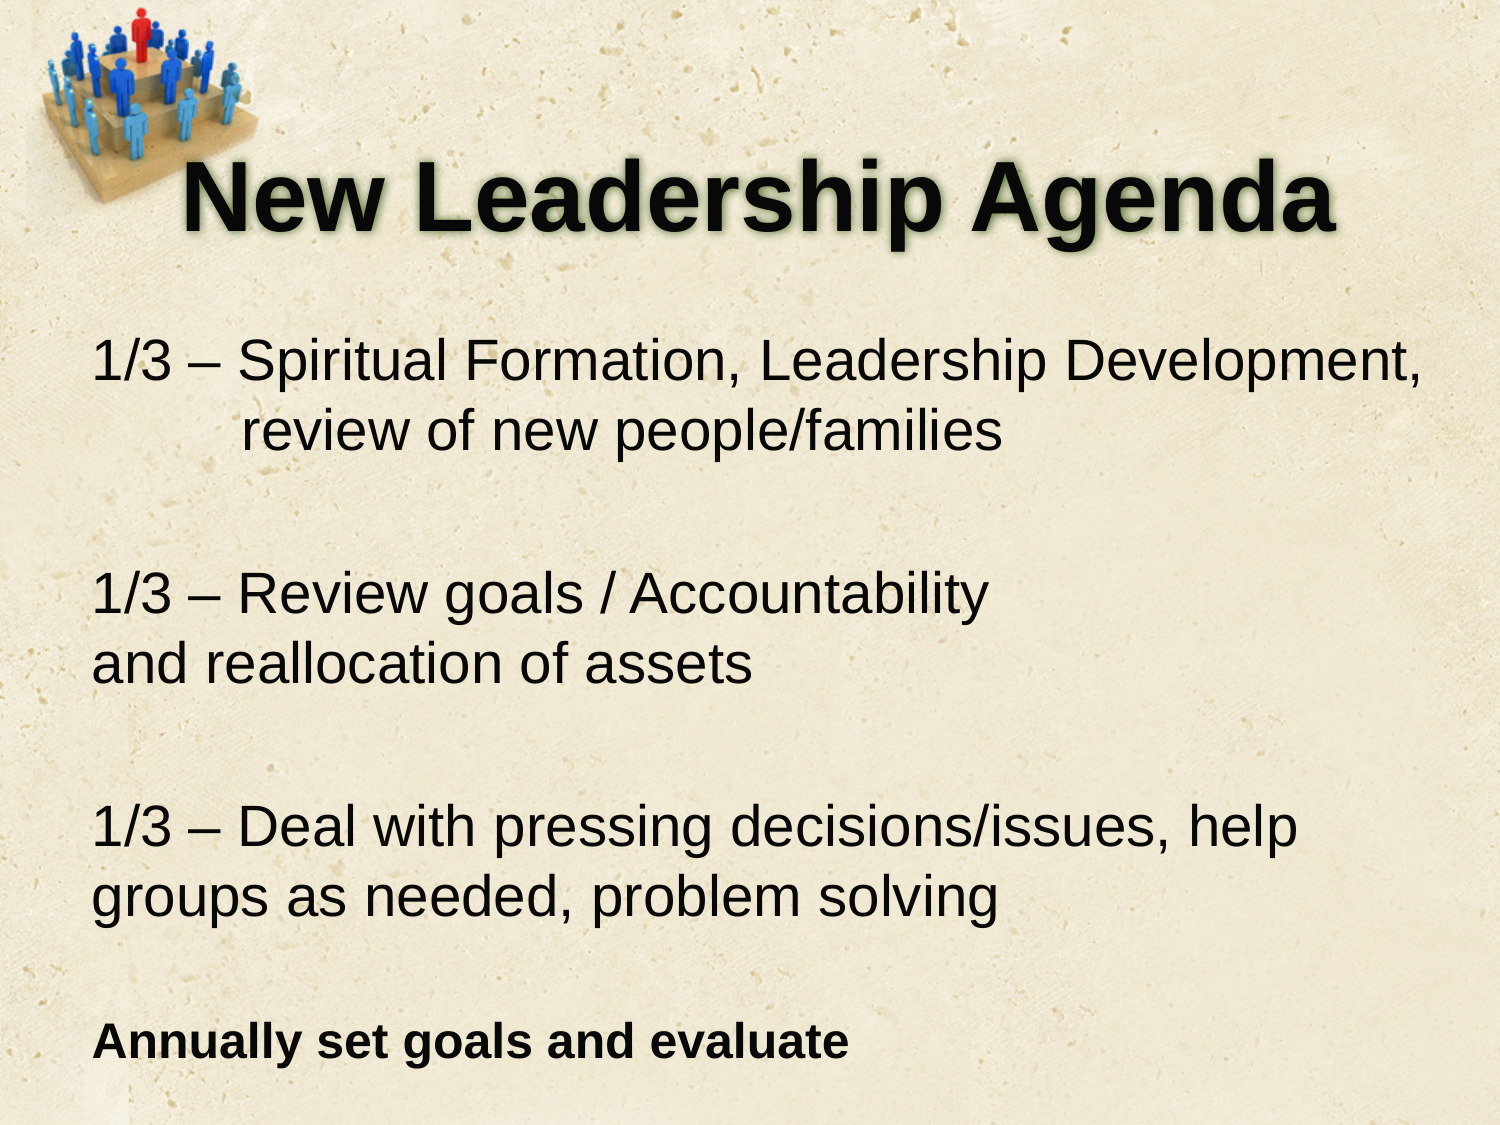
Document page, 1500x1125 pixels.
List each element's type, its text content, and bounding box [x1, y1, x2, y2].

list 1/3 – Spiritual Formation, Leadership Development, review of new people/families 1/3 – Review goals / Accountability and reallocation of assets 1/3 – Deal with pressing decisions/issues, help groups as needed, problem solving Annually set goals and evaluate [76, 314, 1471, 1059]
picture [0, 0, 1500, 1125]
title New Leadership Agenda [165, 72, 1383, 310]
